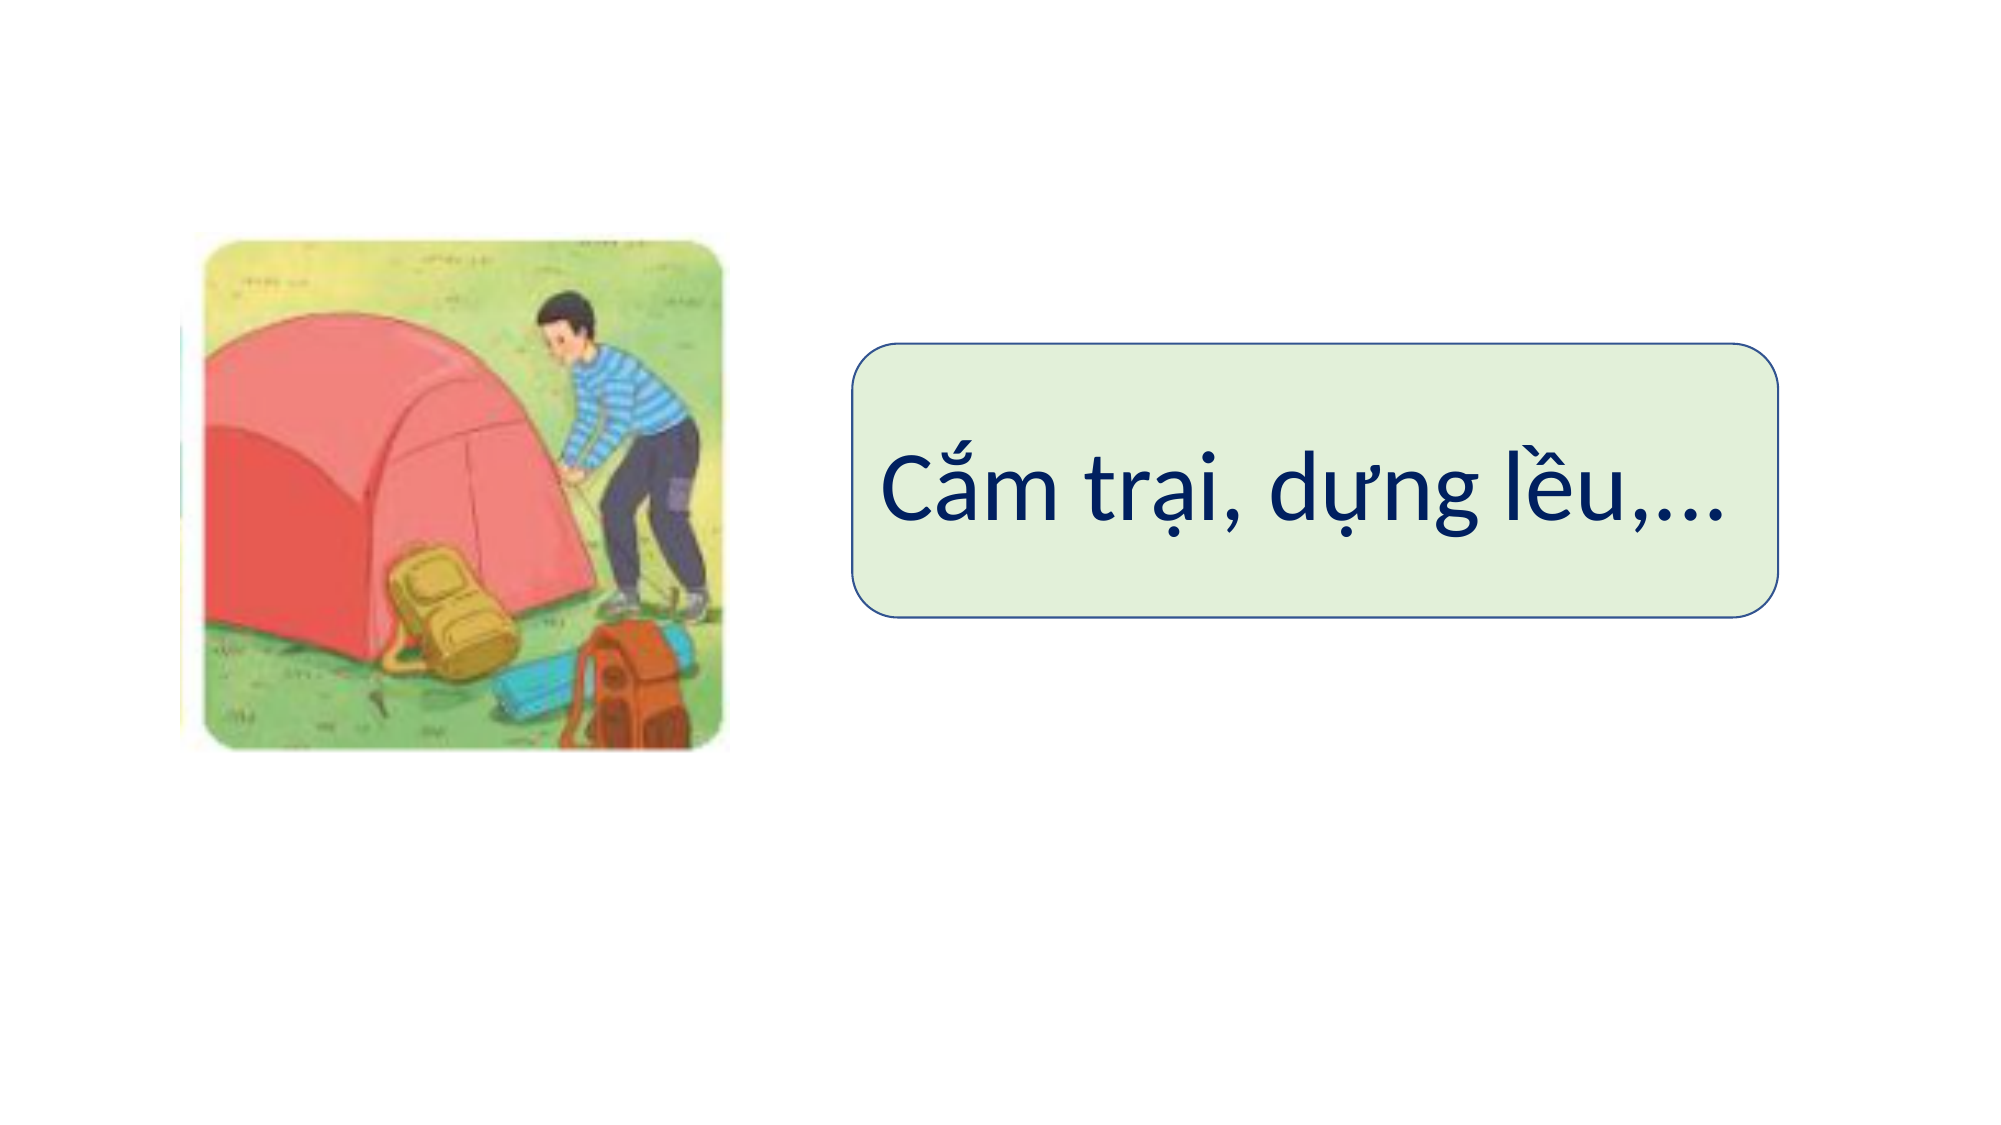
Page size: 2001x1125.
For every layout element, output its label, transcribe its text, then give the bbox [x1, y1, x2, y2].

text_box Cắm trại, dựng lều,... [851, 342, 1780, 619]
picture [180, 232, 730, 756]
